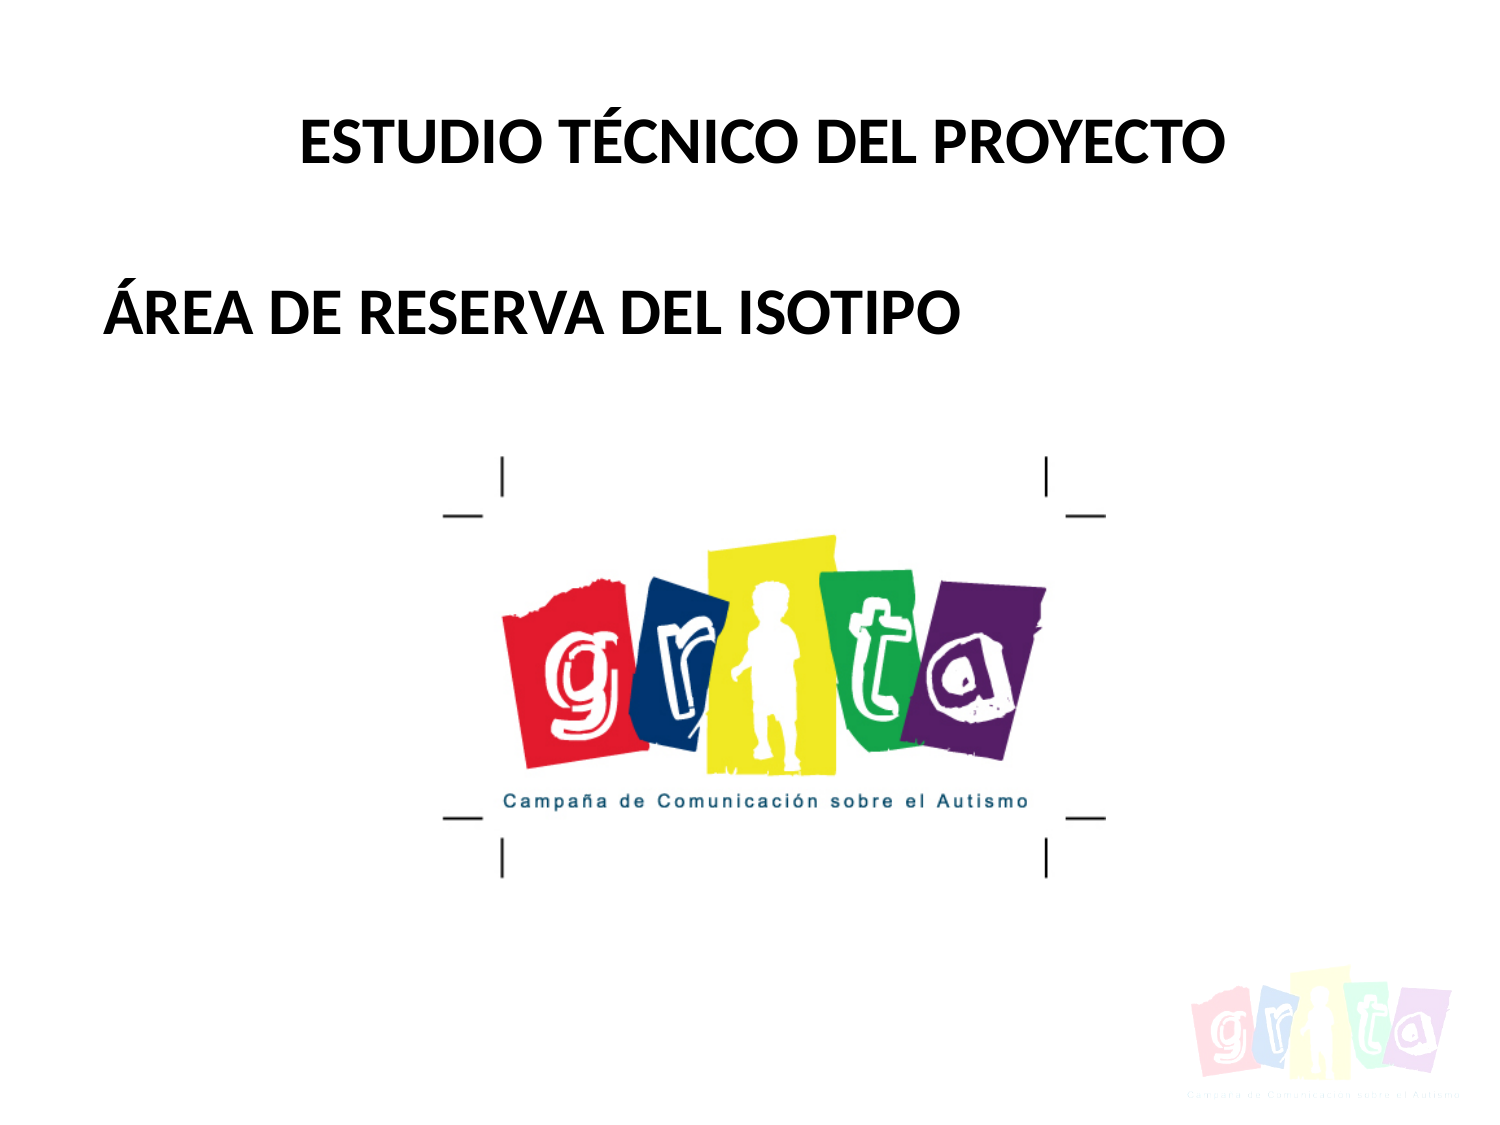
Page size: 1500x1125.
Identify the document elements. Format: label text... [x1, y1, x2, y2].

picture [441, 455, 1107, 879]
text_box ESTUDIO TÉCNICO DEL PROYECTO [88, 42, 1439, 231]
picture [1186, 963, 1459, 1100]
text_box ÁREA DE RESERVA DEL ISOTIPO [88, 260, 1439, 1003]
